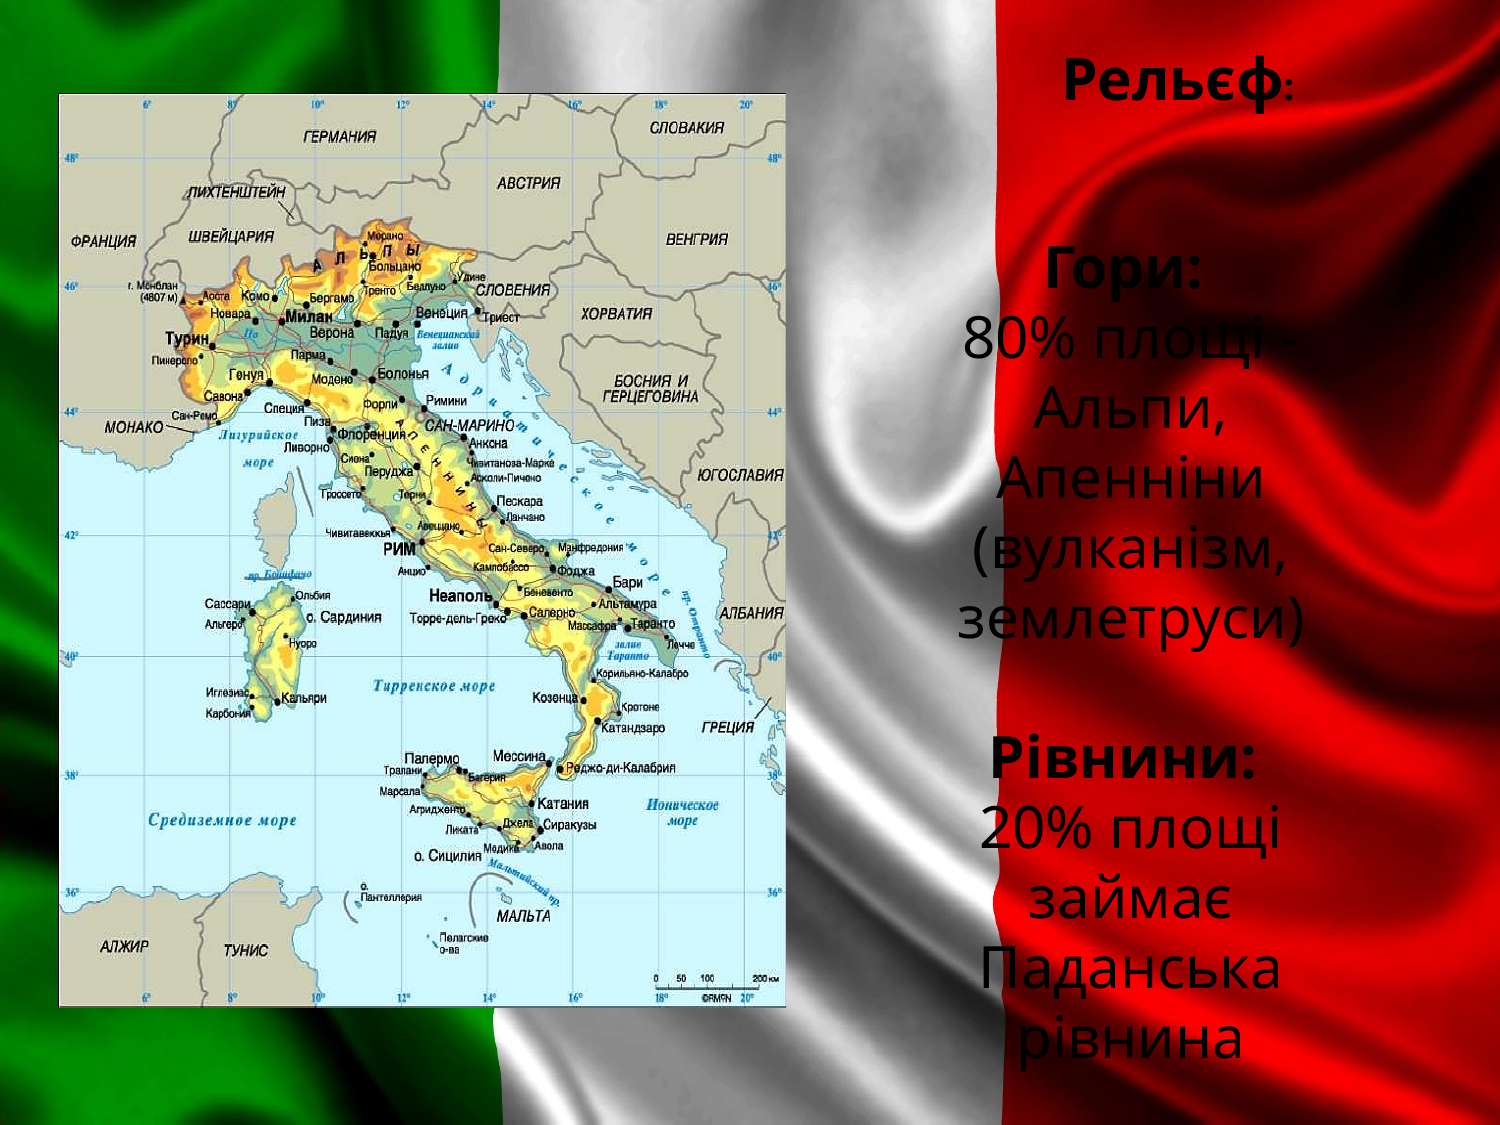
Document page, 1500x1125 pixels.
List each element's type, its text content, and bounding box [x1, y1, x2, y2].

picture [0, 0, 1500, 1125]
text_box Рельєф: [925, 35, 1430, 120]
text_box Гори: 80% площі - Альпи, Апенніни (вулканізм, землетруси) Рівнини: 20% площі займає Паданська рівнина [925, 222, 1336, 1078]
